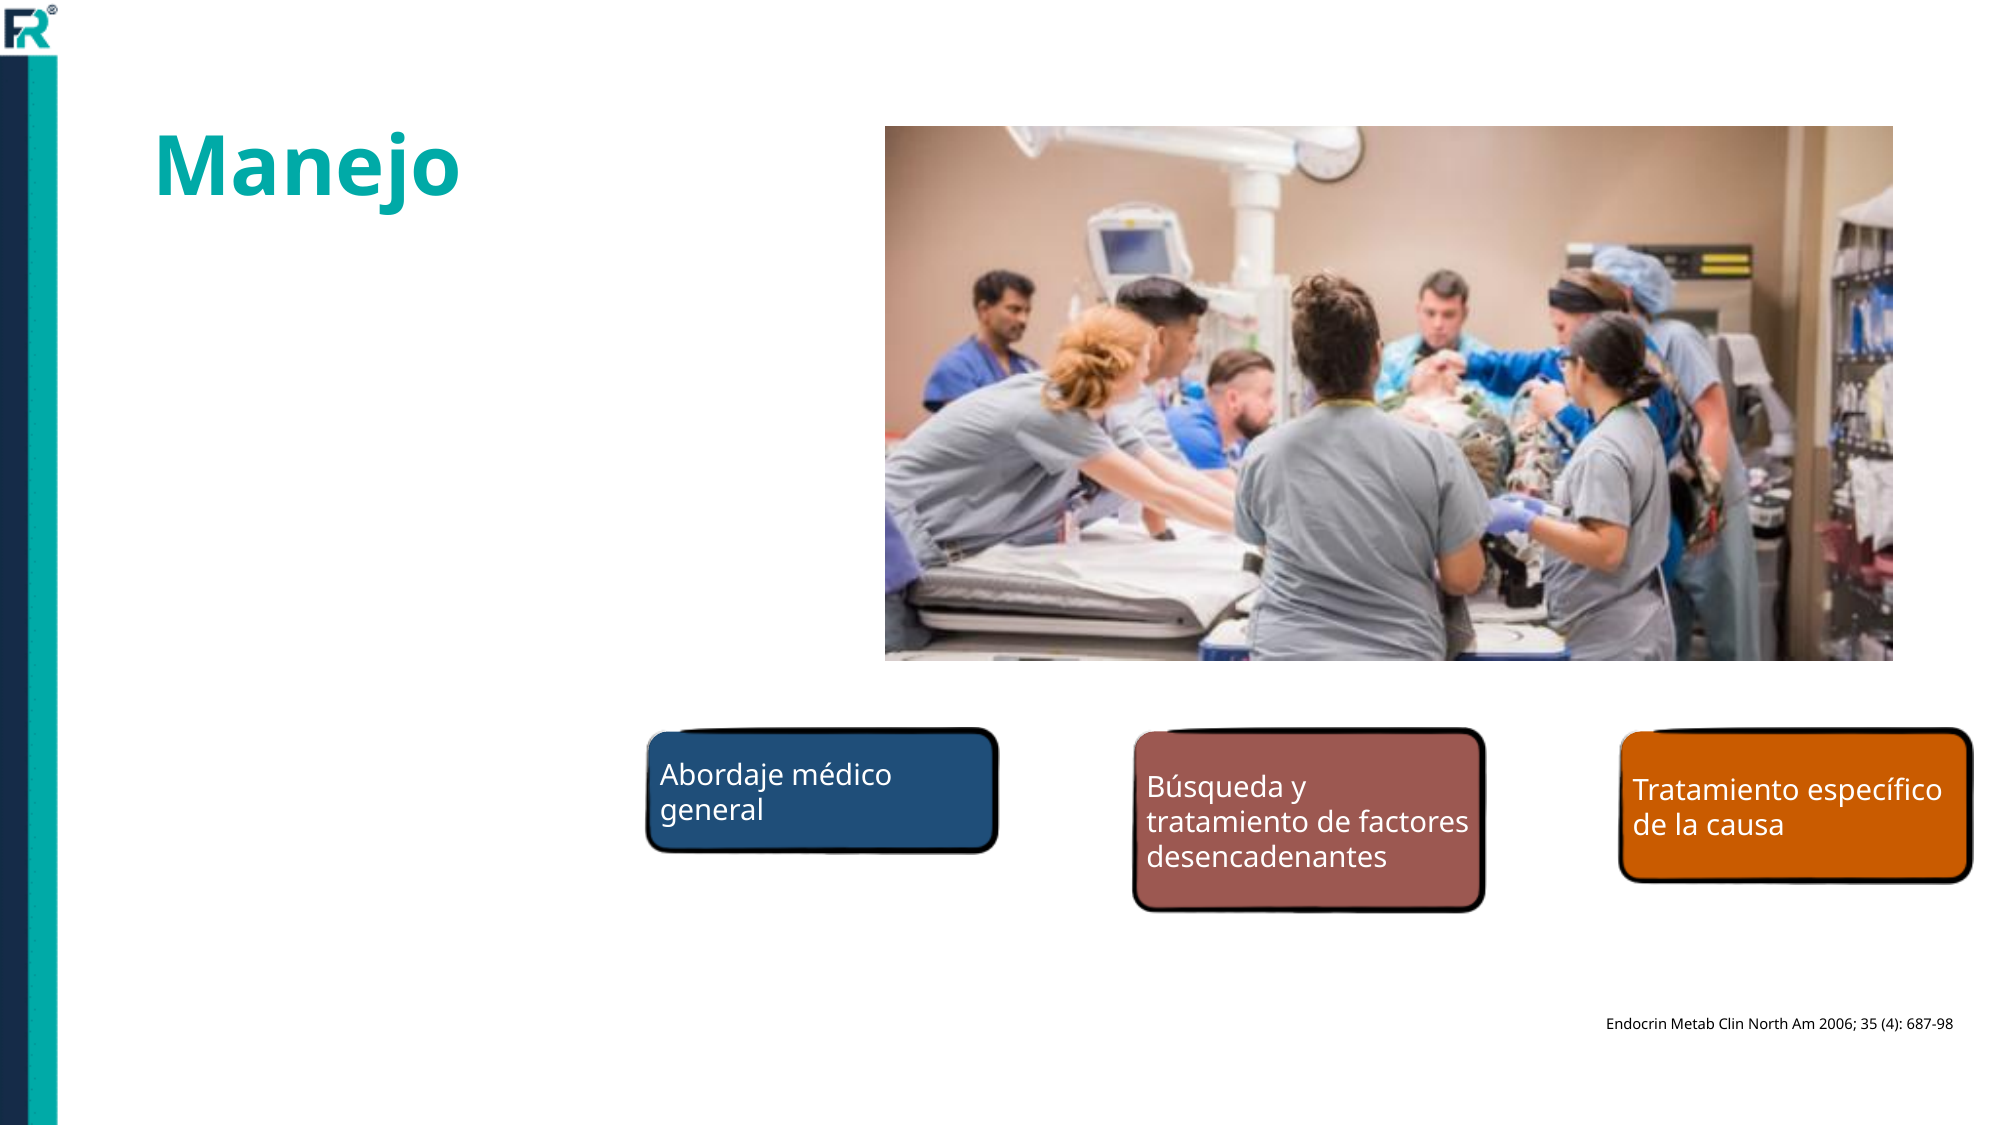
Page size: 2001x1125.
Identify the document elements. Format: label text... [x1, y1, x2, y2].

text_box Endocrin Metab Clin North Am 2006; 35 (4): 687-98 [1600, 942, 1961, 1038]
picture [0, 0, 2001, 1125]
title Manejo [137, 59, 1863, 278]
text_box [644, 727, 1000, 855]
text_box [1617, 727, 1974, 885]
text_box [1131, 727, 1487, 915]
